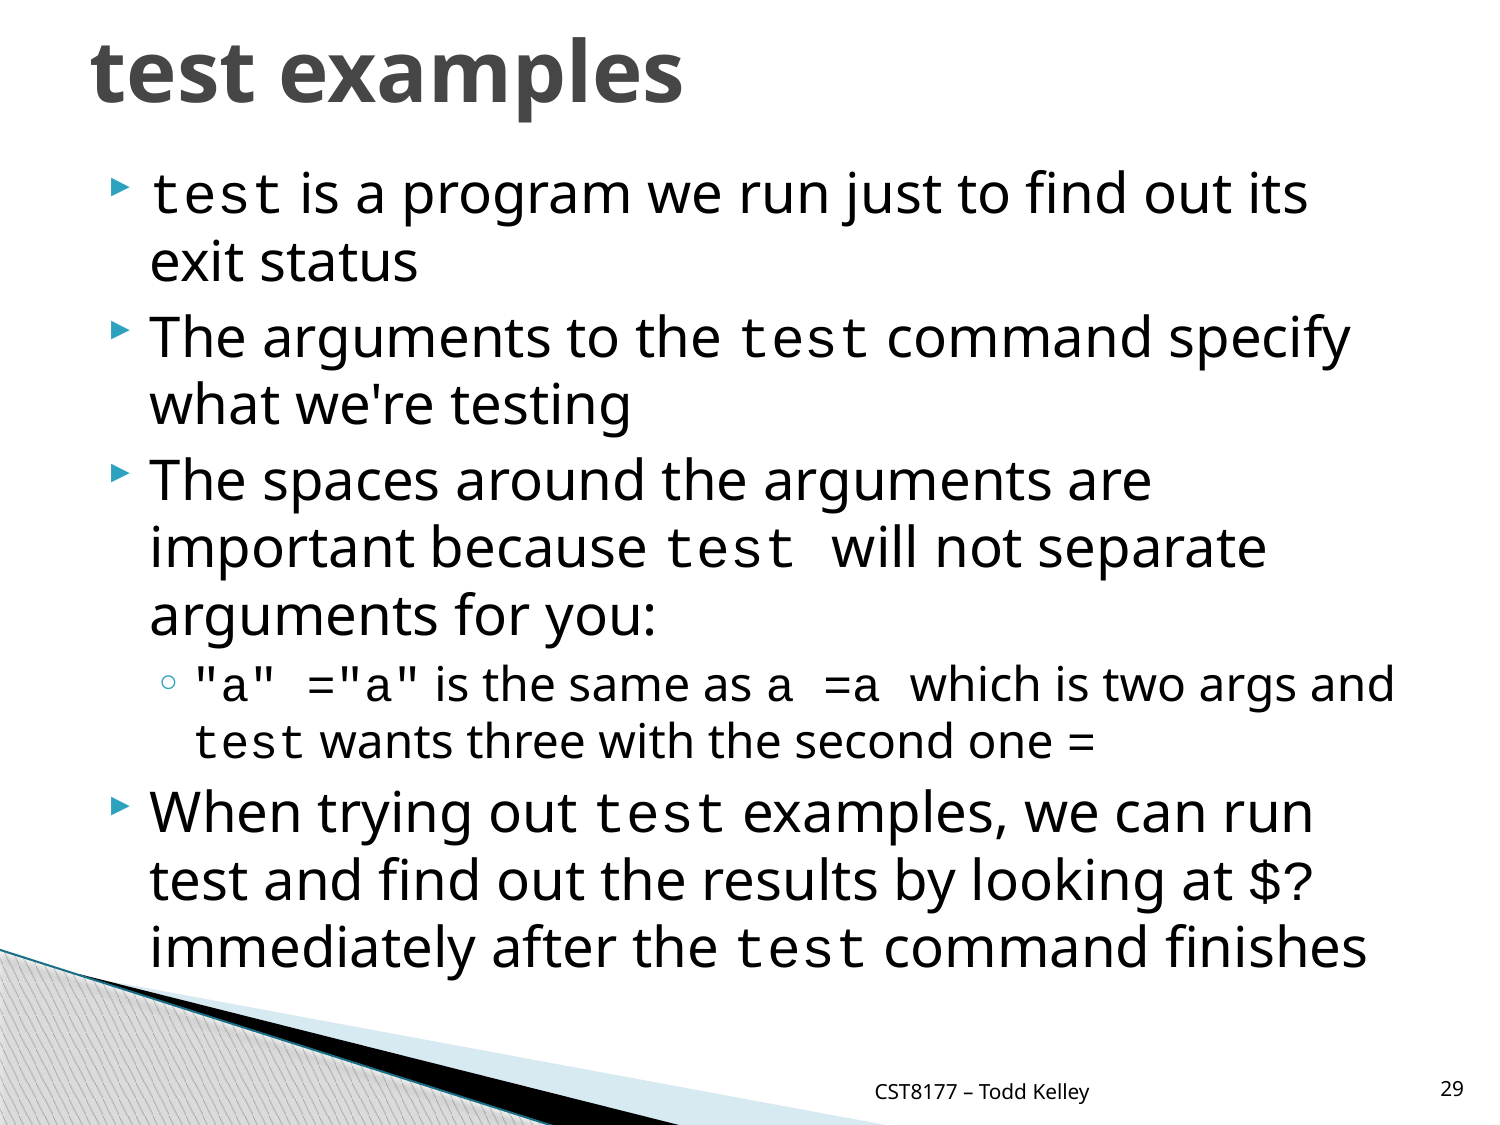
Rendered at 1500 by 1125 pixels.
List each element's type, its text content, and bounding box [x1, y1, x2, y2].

footer CST8177 – Todd Kelley [718, 1051, 1105, 1112]
list test is a program we run just to find out its exit status The arguments to the test command specify what we're testing The spaces around the arguments are important because test will not separate arguments for you: "a" ="a" is the same as a =a which is two args and test wants three with the second one = When trying out test examples, we can run test and find out the results by looking at $? immediately after the test command finishes [74, 149, 1426, 1001]
title test examples [75, 0, 1425, 163]
slide_number 29 [1418, 1051, 1479, 1112]
